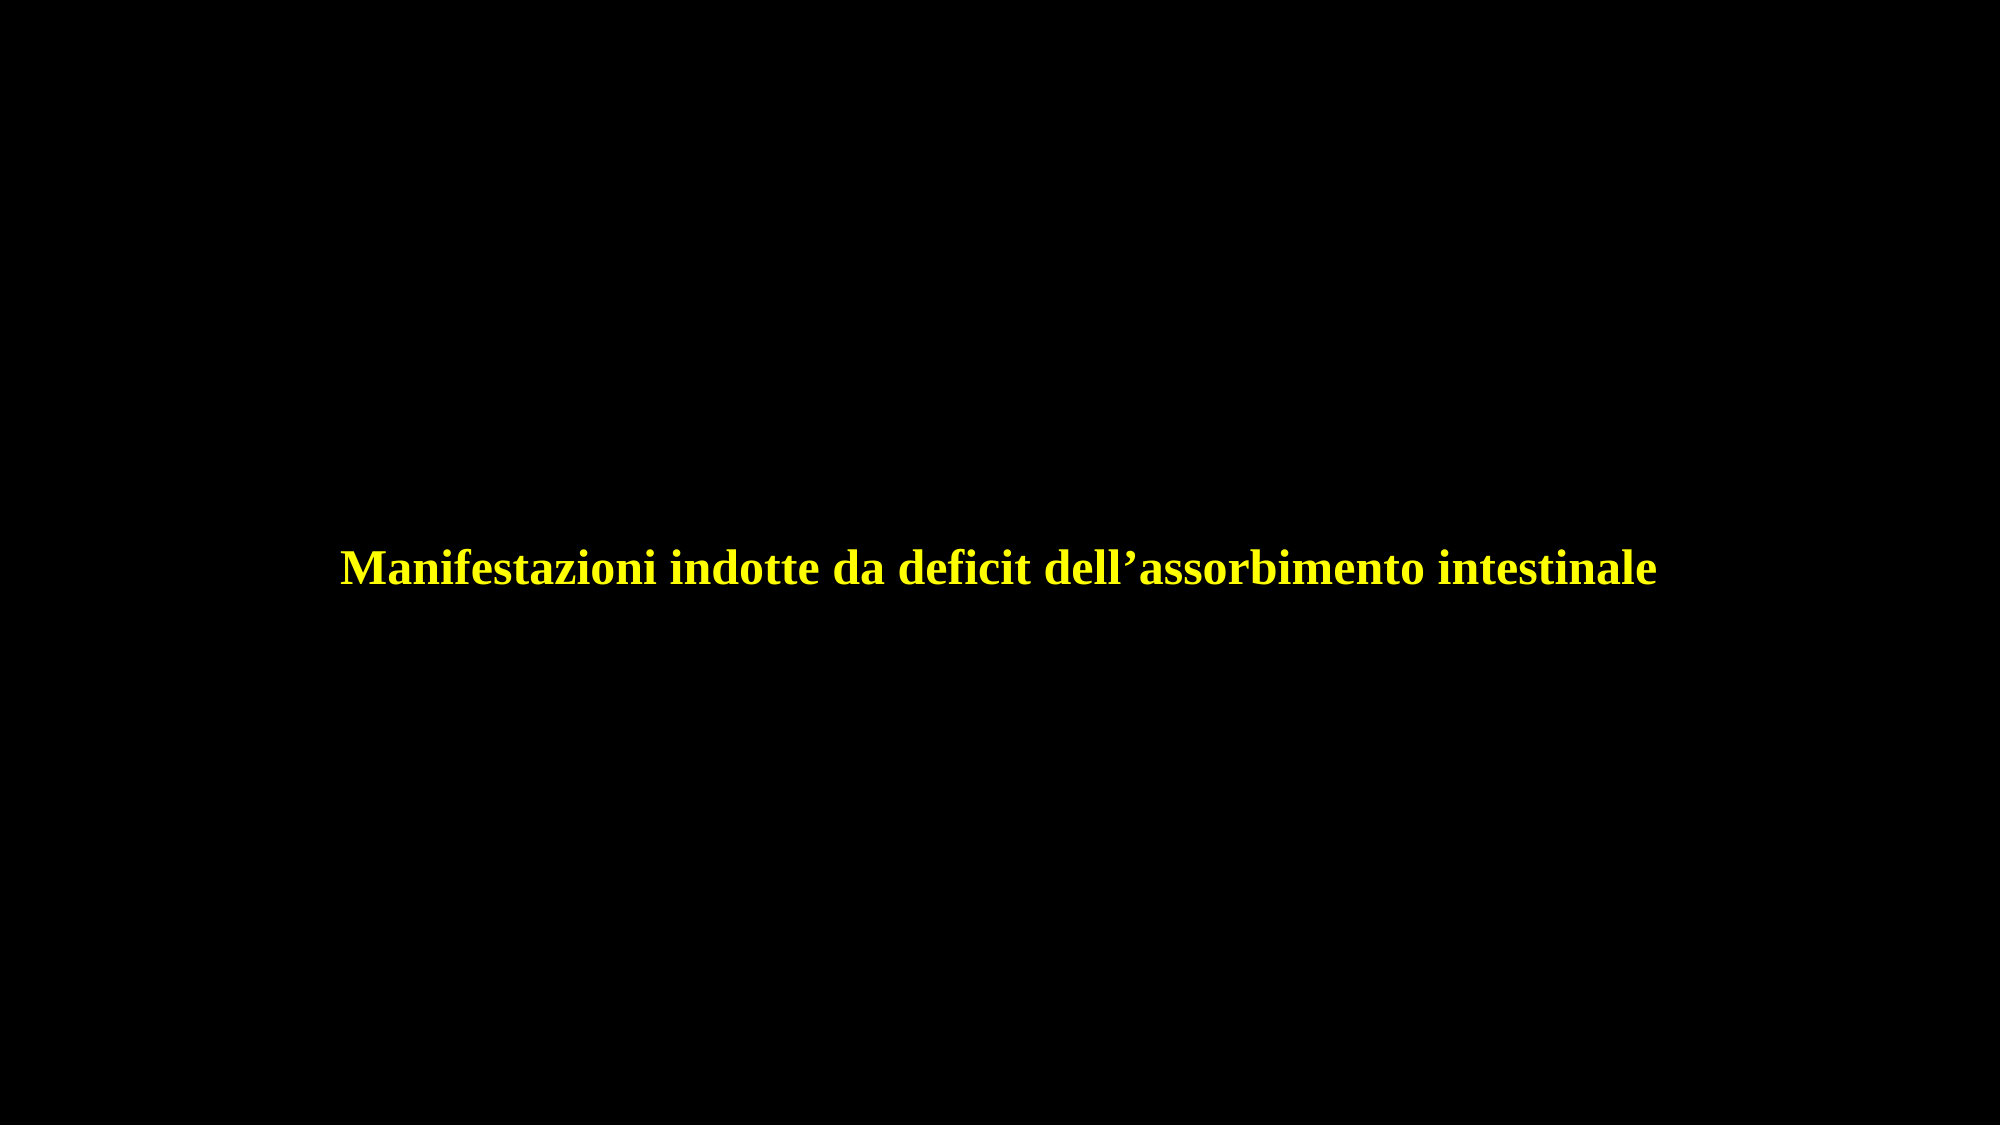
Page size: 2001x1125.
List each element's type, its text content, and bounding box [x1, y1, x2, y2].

text_box Manifestazioni indotte da deficit dell’assorbimento intestinale [325, 527, 1673, 603]
